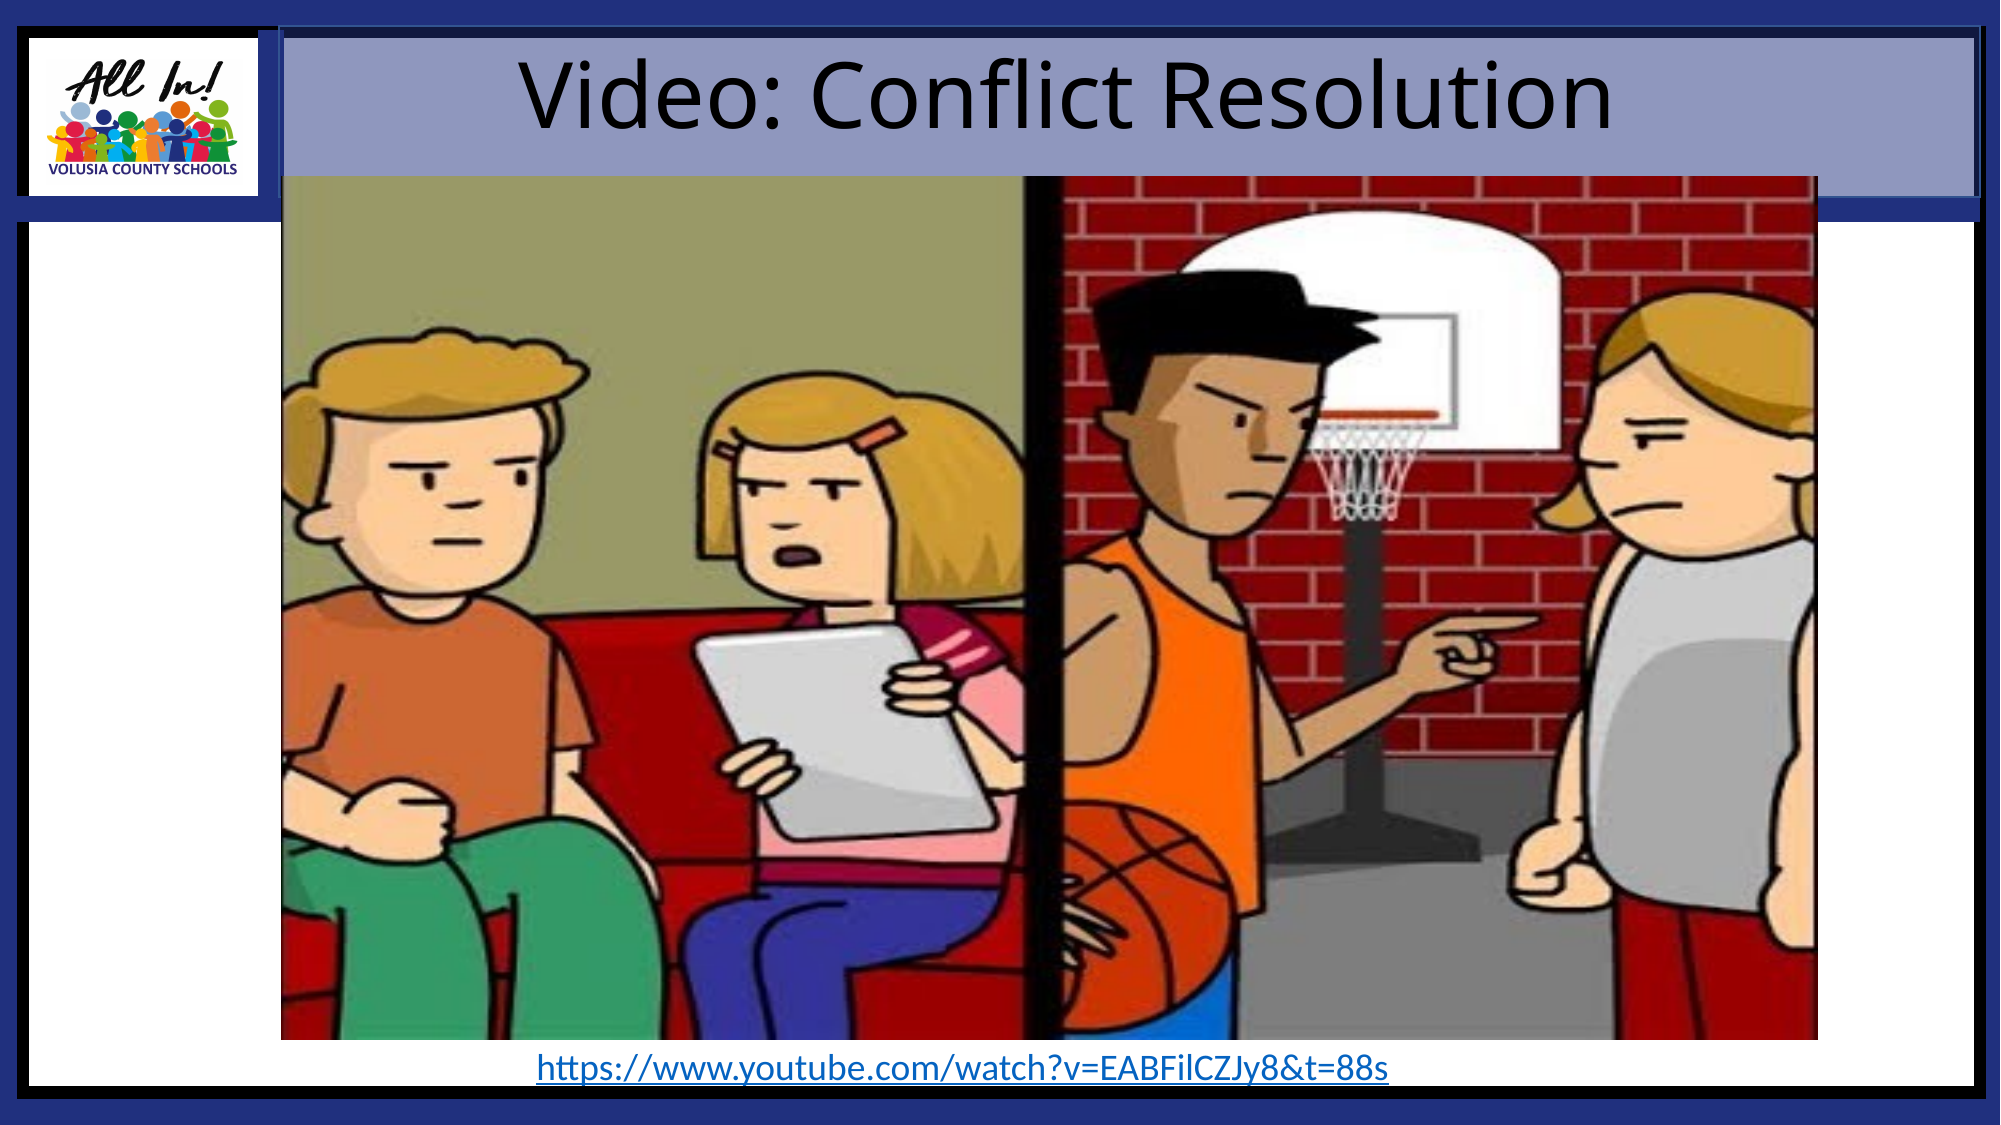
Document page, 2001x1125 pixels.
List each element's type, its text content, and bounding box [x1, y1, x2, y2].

picture [46, 59, 243, 185]
text_box Video: Conflict Resolution [233, 29, 1902, 155]
text_box https://www.youtube.com/watch?v=EABFilCZJy8&t=88s [521, 1041, 1405, 1125]
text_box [281, 176, 1819, 1041]
